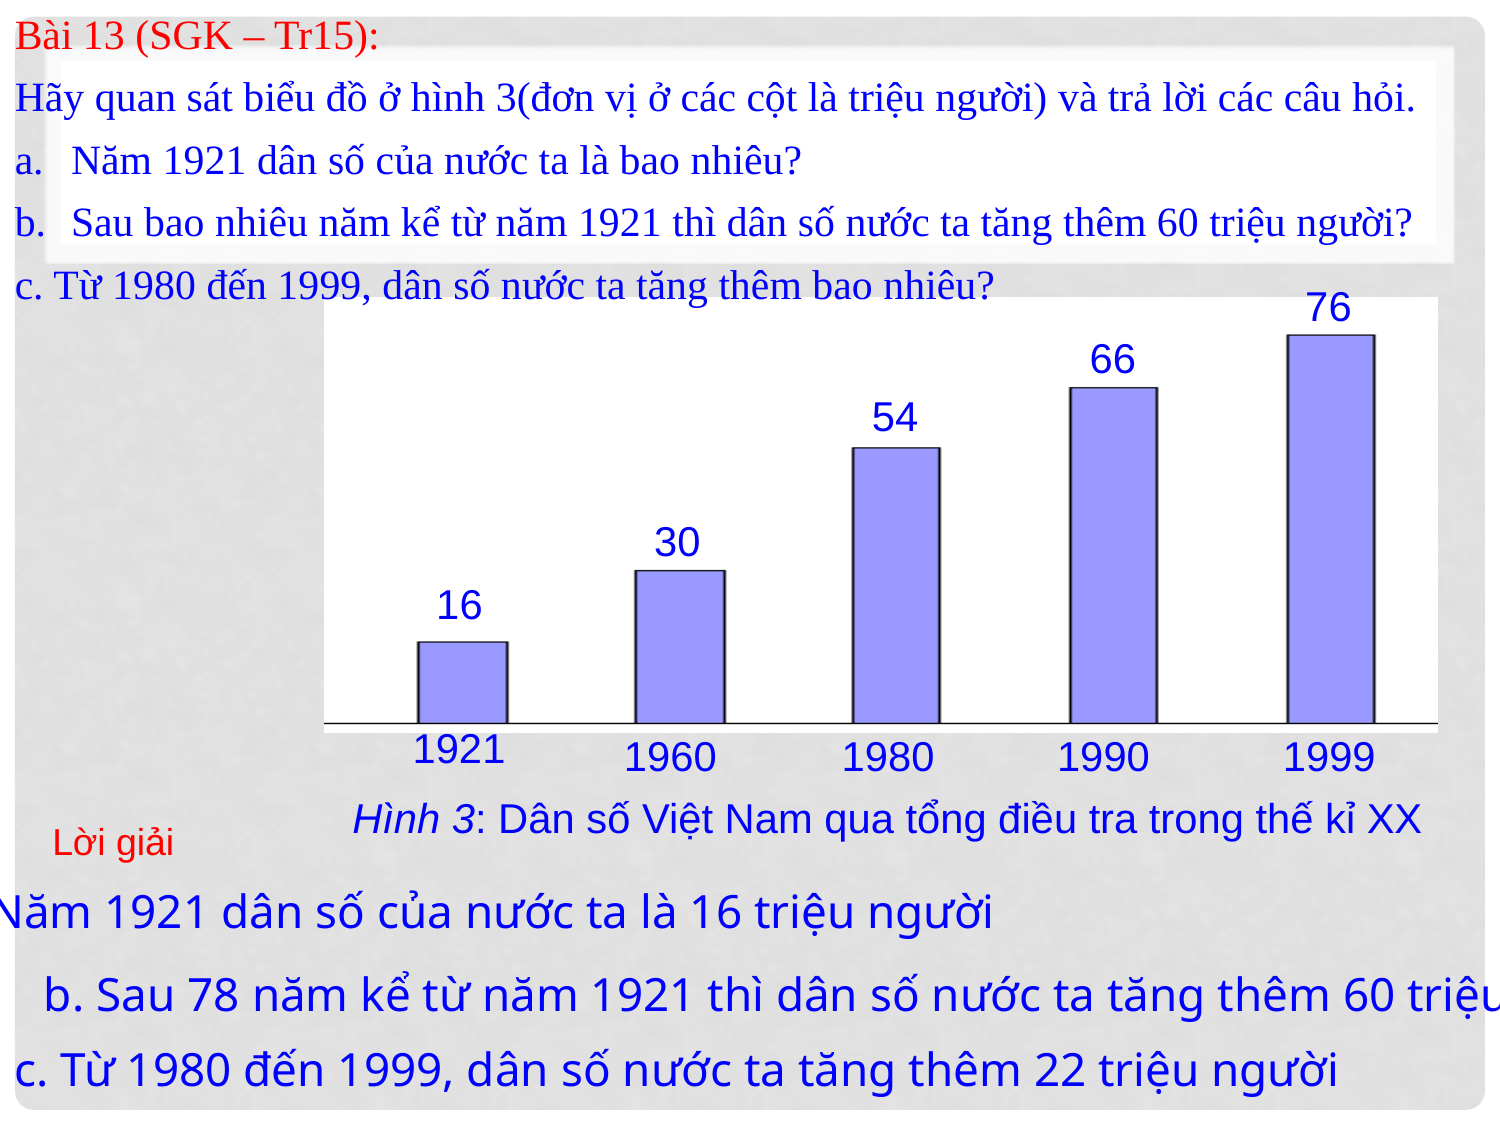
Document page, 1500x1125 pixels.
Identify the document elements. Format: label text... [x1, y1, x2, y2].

text_box Hình 3: Dân số Việt Nam qua tổng điều tra trong thế kỉ XX [337, 784, 1475, 850]
text_box b. Sau 78 năm kể từ năm 1921 thì dân số nước ta tăng thêm 60 triệu người [29, 957, 1500, 1028]
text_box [324, 272, 1438, 788]
text_box Bài 13 (SGK – Tr15): Hãy quan sát biểu đồ ở hình 3(đơn vị ở các cột là triệu người) và trả lời các câu hỏi. Năm 1921 dân số của nước ta là bao nhiêu? Sau bao nhiêu năm kể từ năm 1921 thì dân số nước ta tăng thêm 60 triệu người? c. Từ 1980 đến 1999, dân số nước ta tăng thêm bao nhiêu? [0, 0, 1450, 315]
text_box c. Từ 1980 đến 1999, dân số nước ta tăng thêm 22 triệu người [0, 1033, 1425, 1104]
text_box Lời giải [37, 810, 313, 870]
text_box a. Năm 1921 dân số của nước ta là 16 triệu người [0, 875, 1011, 945]
